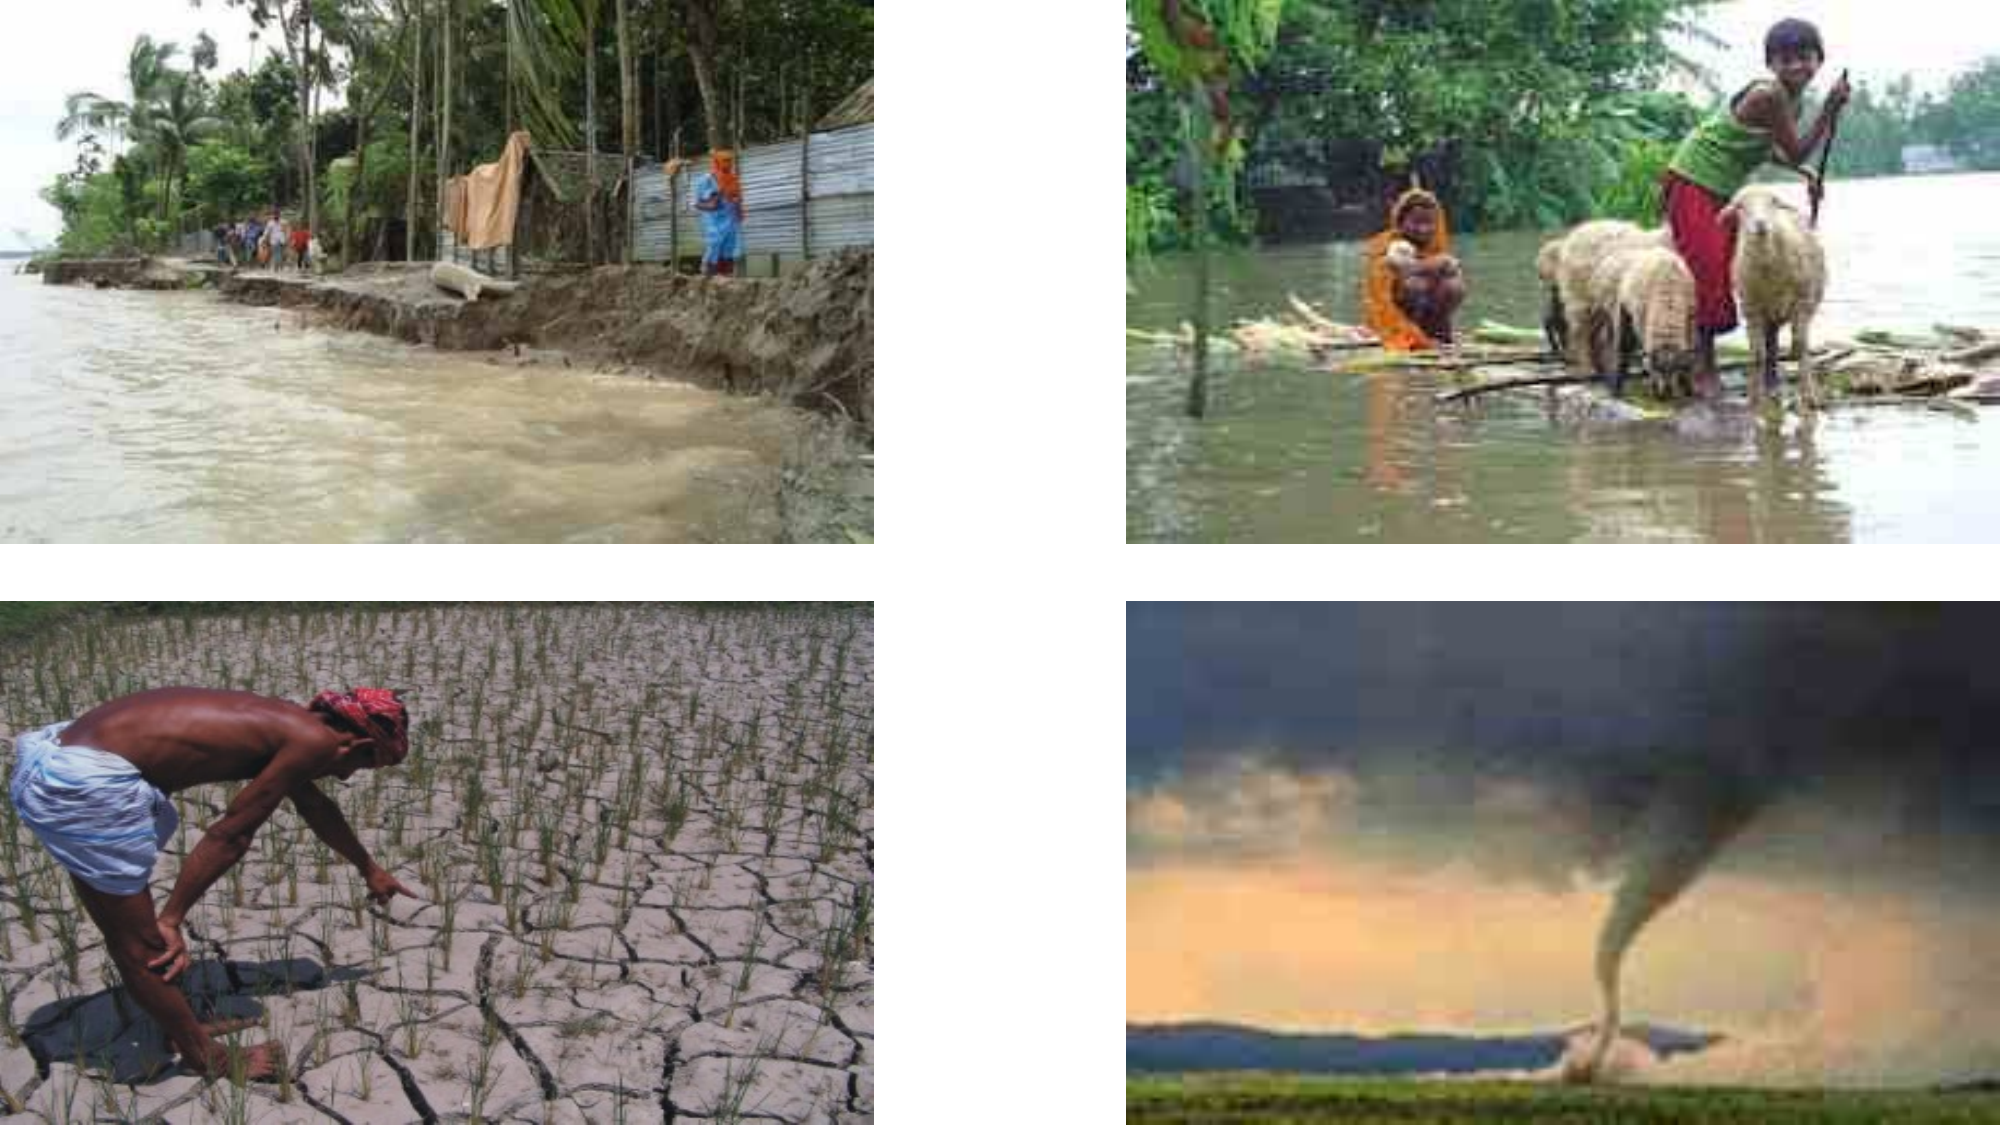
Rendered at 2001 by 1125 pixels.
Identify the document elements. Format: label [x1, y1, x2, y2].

picture [1126, 0, 2000, 544]
list [0, 0, 874, 544]
picture [1126, 601, 2000, 1125]
picture [0, 601, 874, 1125]
